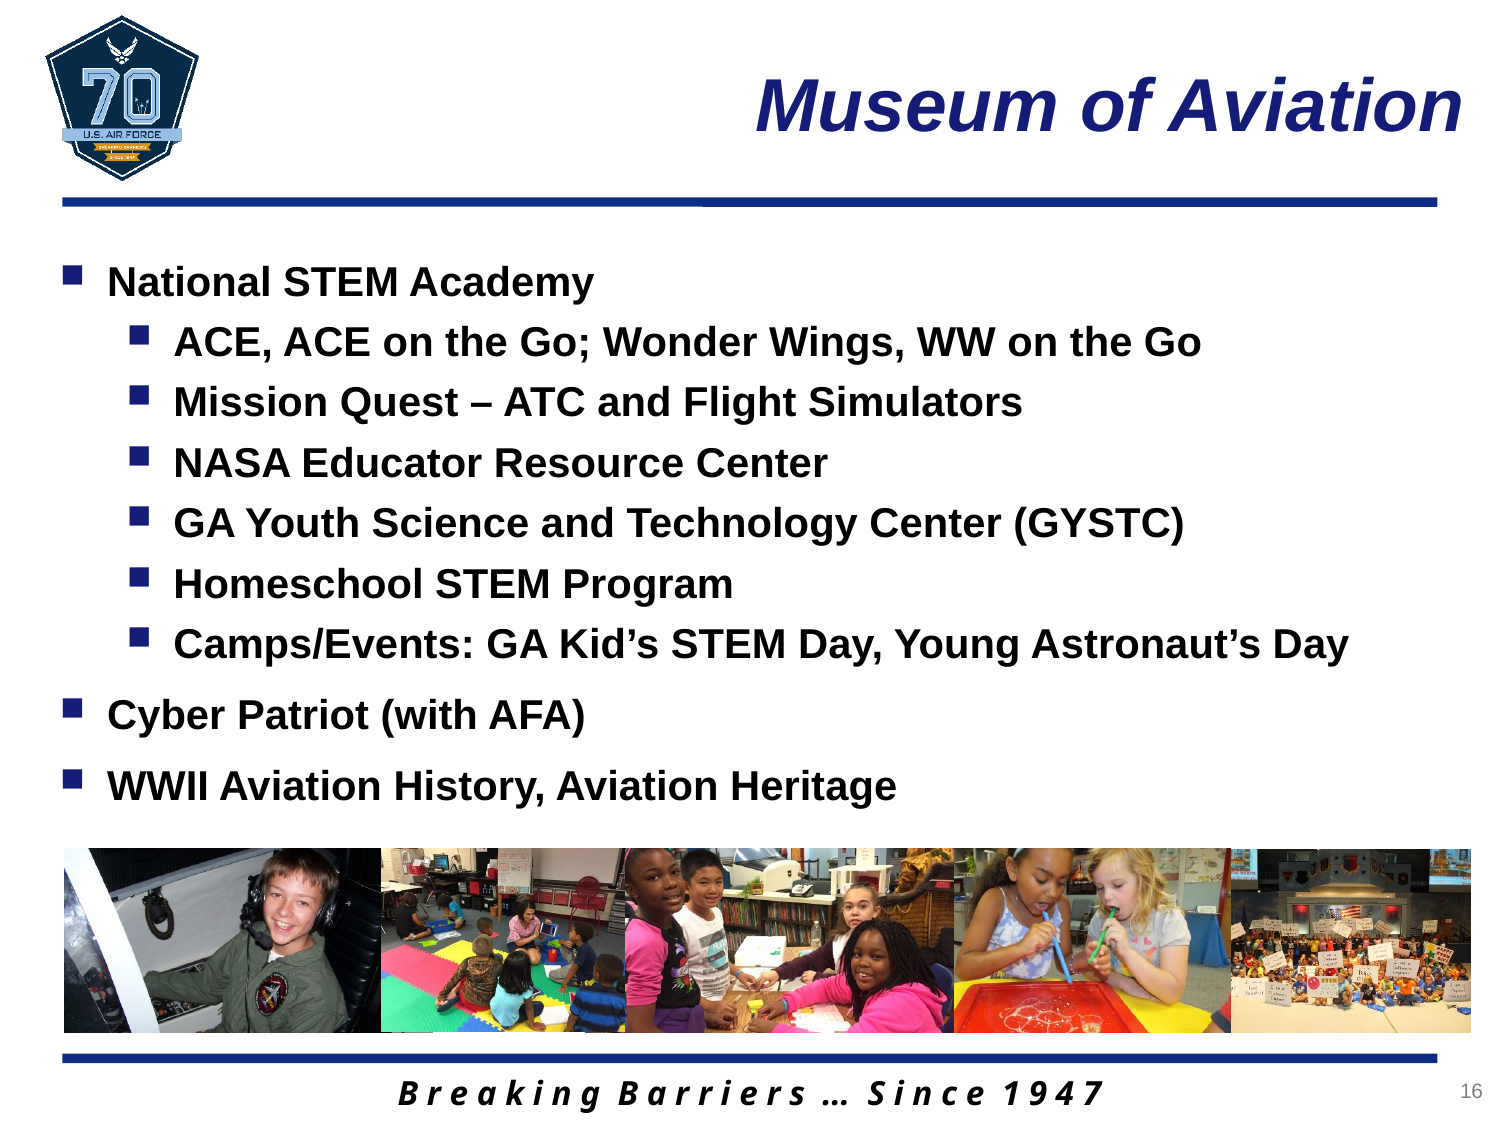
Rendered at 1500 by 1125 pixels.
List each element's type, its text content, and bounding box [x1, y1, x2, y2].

picture [45, 15, 199, 181]
picture [64, 848, 1471, 1033]
title Museum of Aviation [307, 7, 1481, 196]
list National STEM Academy ACE, ACE on the Go; Wonder Wings, WW on the Go Mission Quest – ATC and Flight Simulators NASA Educator Resource Center GA Youth Science and Technology Center (GYSTC) Homeschool STEM Program Camps/Events: GA Kid’s STEM Day, Young Astronaut’s Day Cyber Patriot (with AFA) WWII Aviation History, Aviation Heritage [45, 246, 1424, 1026]
slide_number 16 [1310, 1070, 1499, 1121]
